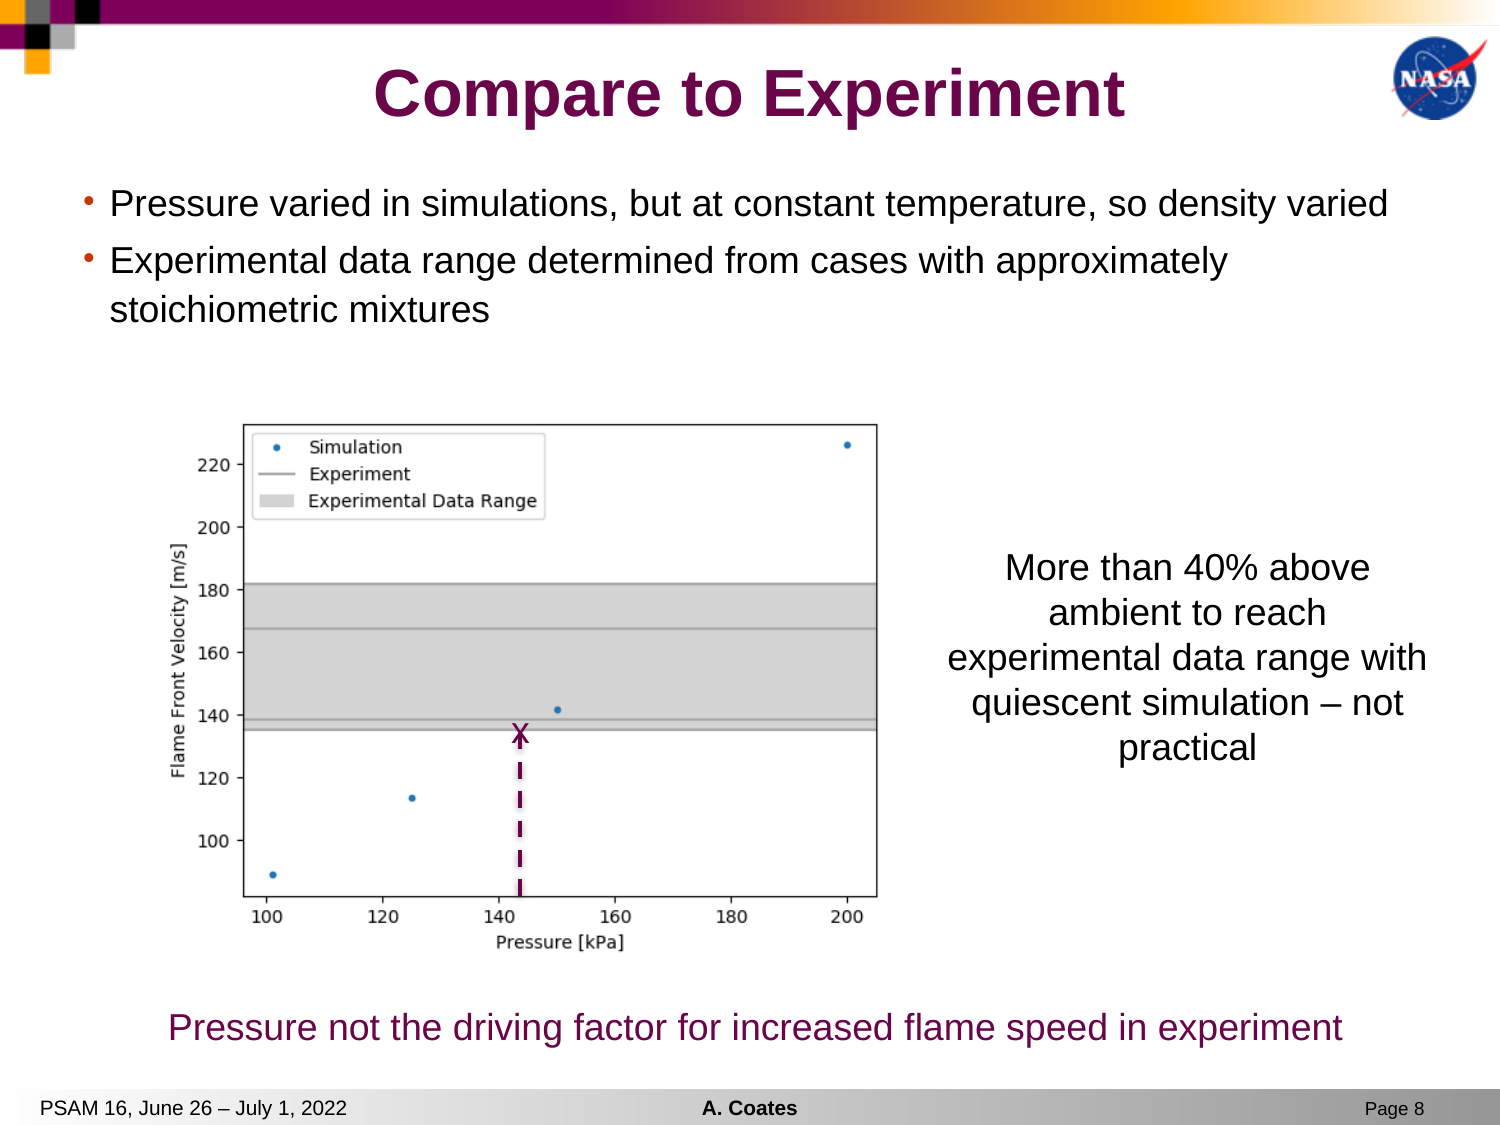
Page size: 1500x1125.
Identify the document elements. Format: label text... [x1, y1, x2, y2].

text_box More than 40% above ambient to reach experimental data range with quiescent simulation – not practical [963, 535, 1453, 776]
list Pressure varied in simulations, but at constant temperature, so density varied Experimental data range determined from cases with approximately stoichiometric mixtures [66, 166, 1445, 1080]
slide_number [24, 1086, 366, 1125]
title Compare to Experiment [112, 27, 1388, 153]
footer A. Coates [324, 1087, 1175, 1125]
text_box Pressure not the driving factor for increased flame speed in experiment [118, 996, 1393, 1056]
picture [0, 0, 1500, 120]
picture [140, 350, 958, 964]
